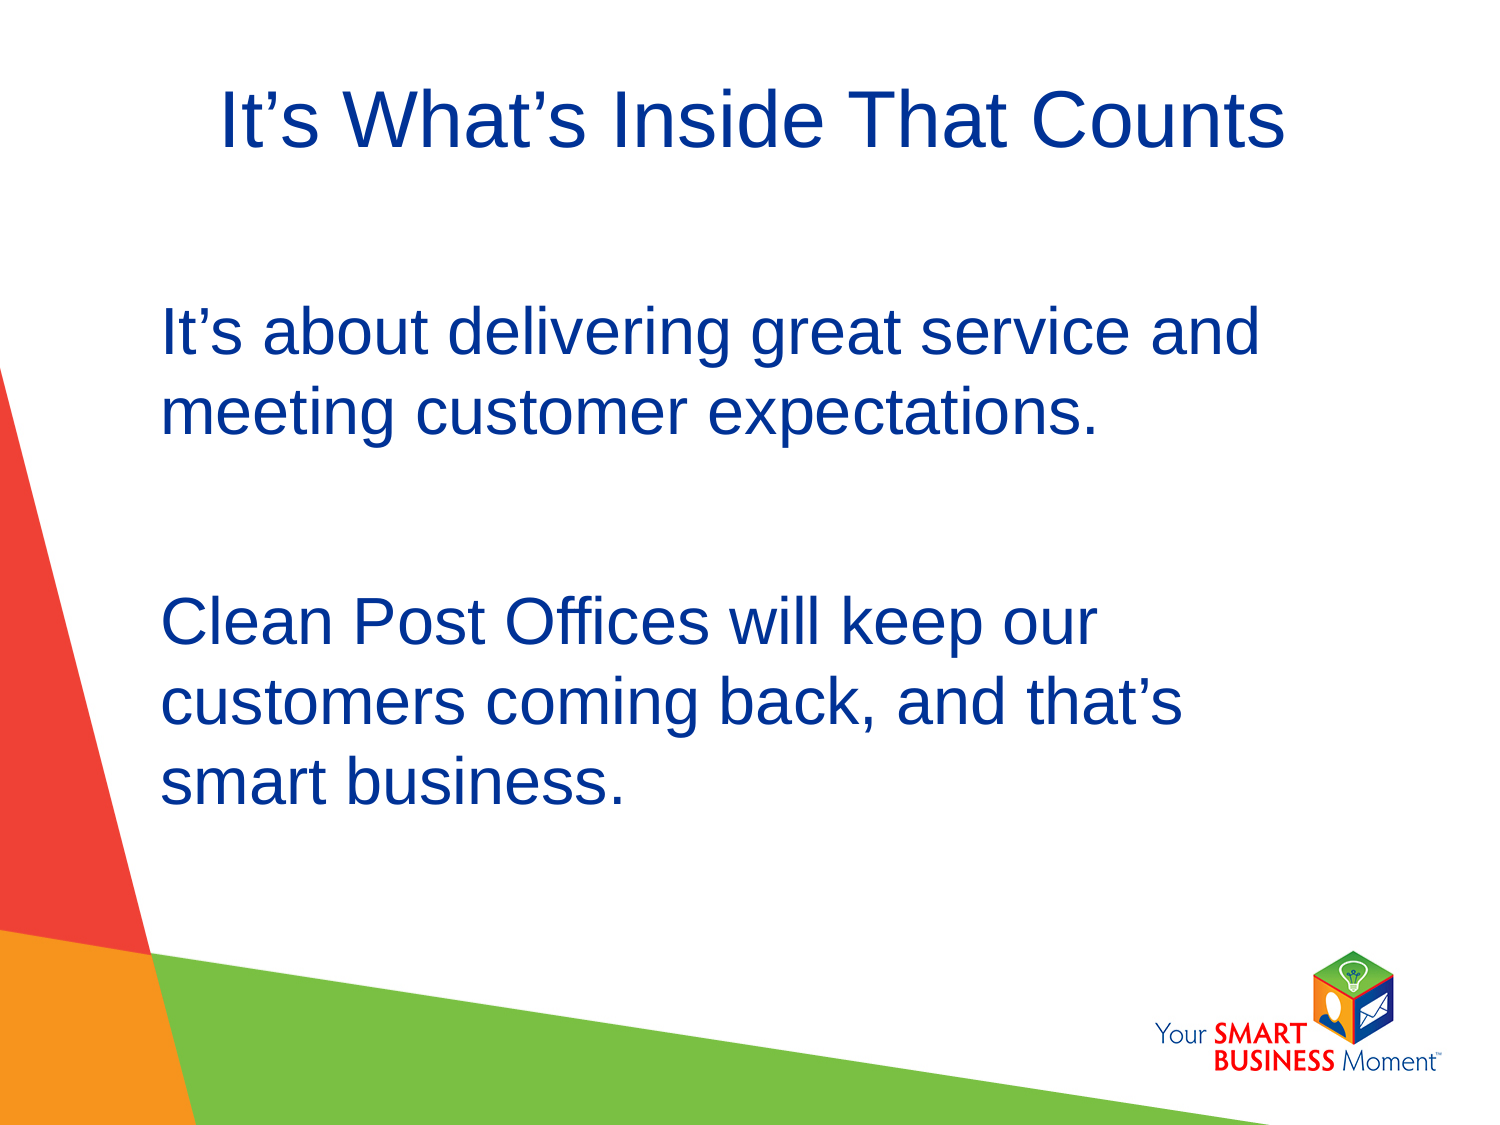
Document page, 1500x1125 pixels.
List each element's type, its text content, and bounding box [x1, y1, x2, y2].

title It’s What’s Inside That Counts [145, 58, 1363, 174]
picture [0, 0, 1500, 1125]
list It’s about delivering great service and meeting customer expectations. Clean Post Offices will keep our customers coming back, and that’s smart business. [145, 174, 1363, 914]
